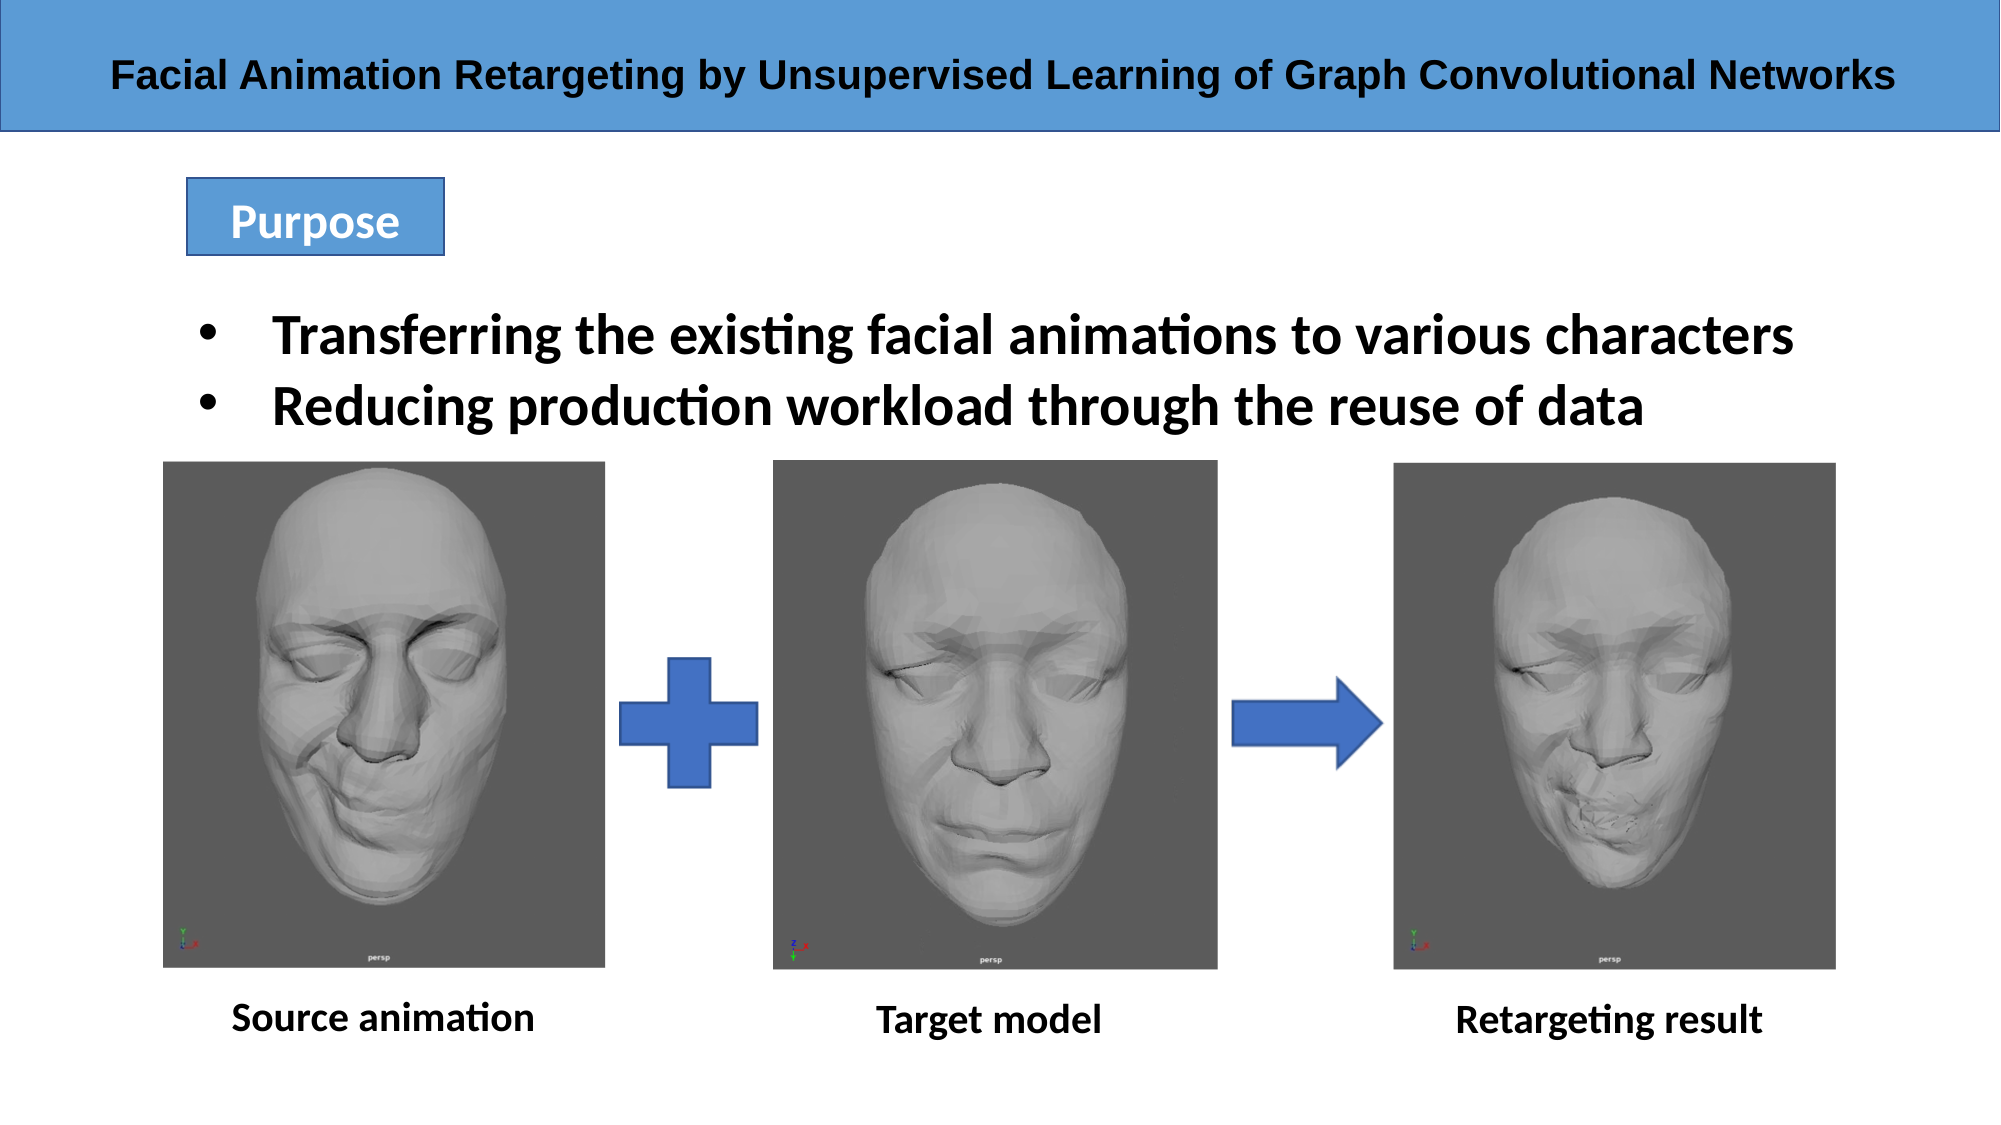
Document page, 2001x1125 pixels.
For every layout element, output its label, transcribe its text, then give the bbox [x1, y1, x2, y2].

text_box Purpose [187, 181, 444, 257]
text_box Retargeting result [1365, 984, 1854, 1050]
text_box Source animation [156, 982, 611, 1047]
text_box [0, 0, 2000, 132]
text_box [186, 177, 445, 256]
text_box Target model [762, 984, 1217, 1049]
text_box Transferring the existing facial animations to various characters Reducing production workload through the reuse of data [183, 289, 1822, 444]
picture [163, 460, 1836, 971]
text_box Facial Animation Retargeting by Unsupervised Learning of Graph Convolutional Networks [56, 0, 1952, 107]
